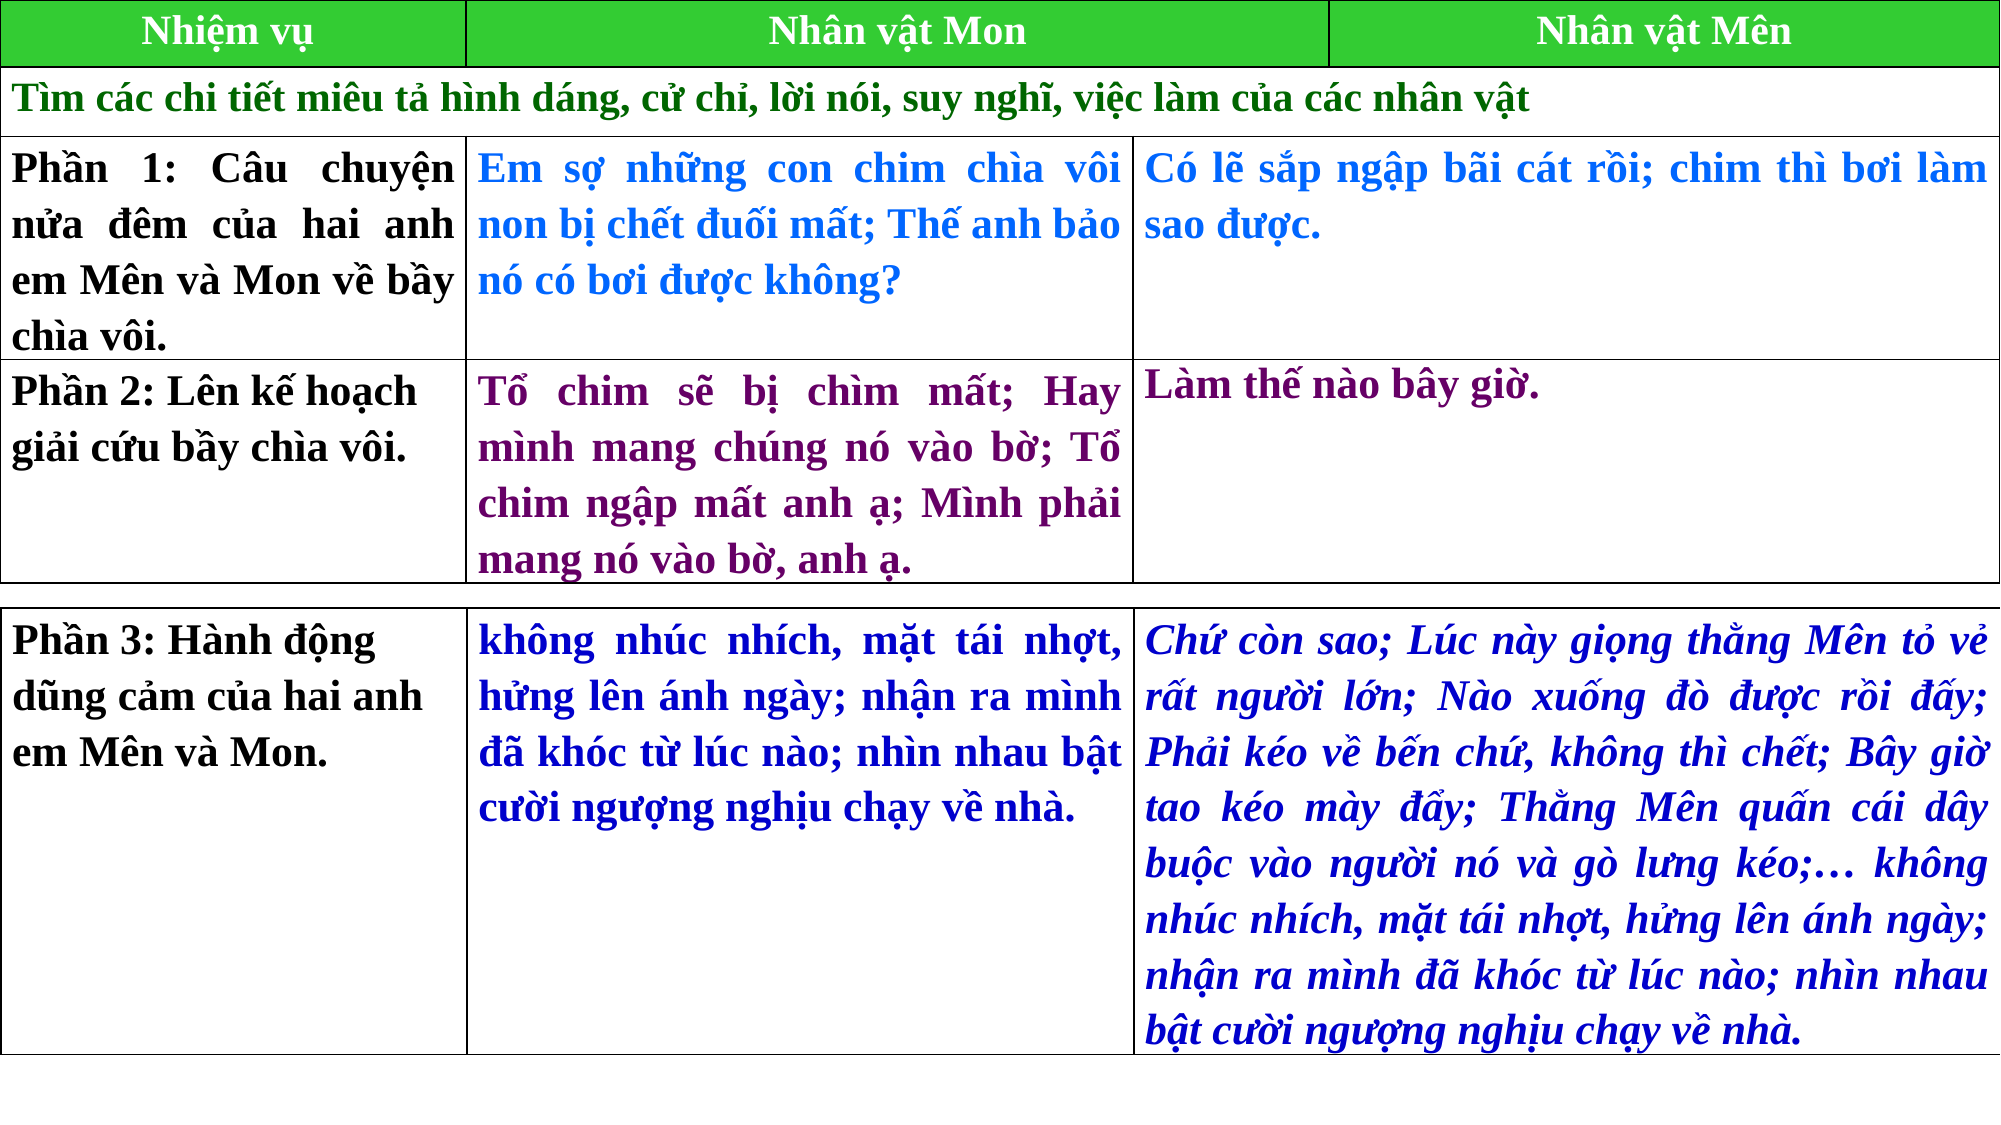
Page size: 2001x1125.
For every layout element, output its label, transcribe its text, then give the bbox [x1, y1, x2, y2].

table_header Nhiệm vụ [1, 1, 465, 66]
table_header không nhúc nhích, mặt tái nhợt, hửng lên ánh ngày; nhận ra mình đã khóc từ lúc nào; nhìn nhau bật cười ngượng nghịu chạy về nhà. [468, 609, 1133, 1054]
table_cell Tổ chim sẽ bị chìm mất; Hay mình mang chúng nó vào bờ; Tổ chim ngập mất anh ạ; Mình phải mang nó vào bờ, anh ạ. [467, 360, 1132, 582]
table_header Nhân vật Mên [1330, 1, 1999, 66]
table_header Chứ còn sao; Lúc này giọng thằng Mên tỏ vẻ rất người lớn; Nào xuống đò được rồi đấy; Phải kéo về bến chứ, không thì chết; Bây giờ tao kéo mày đẩy; Thằng Mên quấn cái dây buộc vào người nó và gò lưng kéo;… không nhúc nhích, mặt tái nhợt, hửng lên ánh ngày; nhận ra mình đã khóc từ lúc nào; nhìn nhau bật cười ngượng nghịu chạy về nhà. [1135, 609, 2000, 1054]
table_cell Làm thế nào bây giờ. [1134, 360, 1999, 582]
table_header Nhân vật Mon [467, 1, 1328, 66]
table_header Phần 3: Hành động dũng cảm của hai anh em Mên và Mon. [2, 609, 466, 1054]
table_cell Có lẽ sắp ngập bãi cát rồi; chim thì bơi làm sao được. [1134, 137, 1999, 359]
table_cell Em sợ những con chim chìa vôi non bị chết đuối mất; Thế anh bảo nó có bơi được không? [467, 137, 1132, 359]
table_cell Phần 2: Lên kế hoạch giải cứu bầy chìa vôi. [1, 360, 465, 582]
table_cell Tìm các chi tiết miêu tả hình dáng, cử chỉ, lời nói, suy nghĩ, việc làm của các nhân vật [1, 68, 1999, 136]
table_cell Phần 1: Câu chuyện nửa đêm của hai anh em Mên và Mon về bầy chìa vôi. [1, 137, 465, 359]
